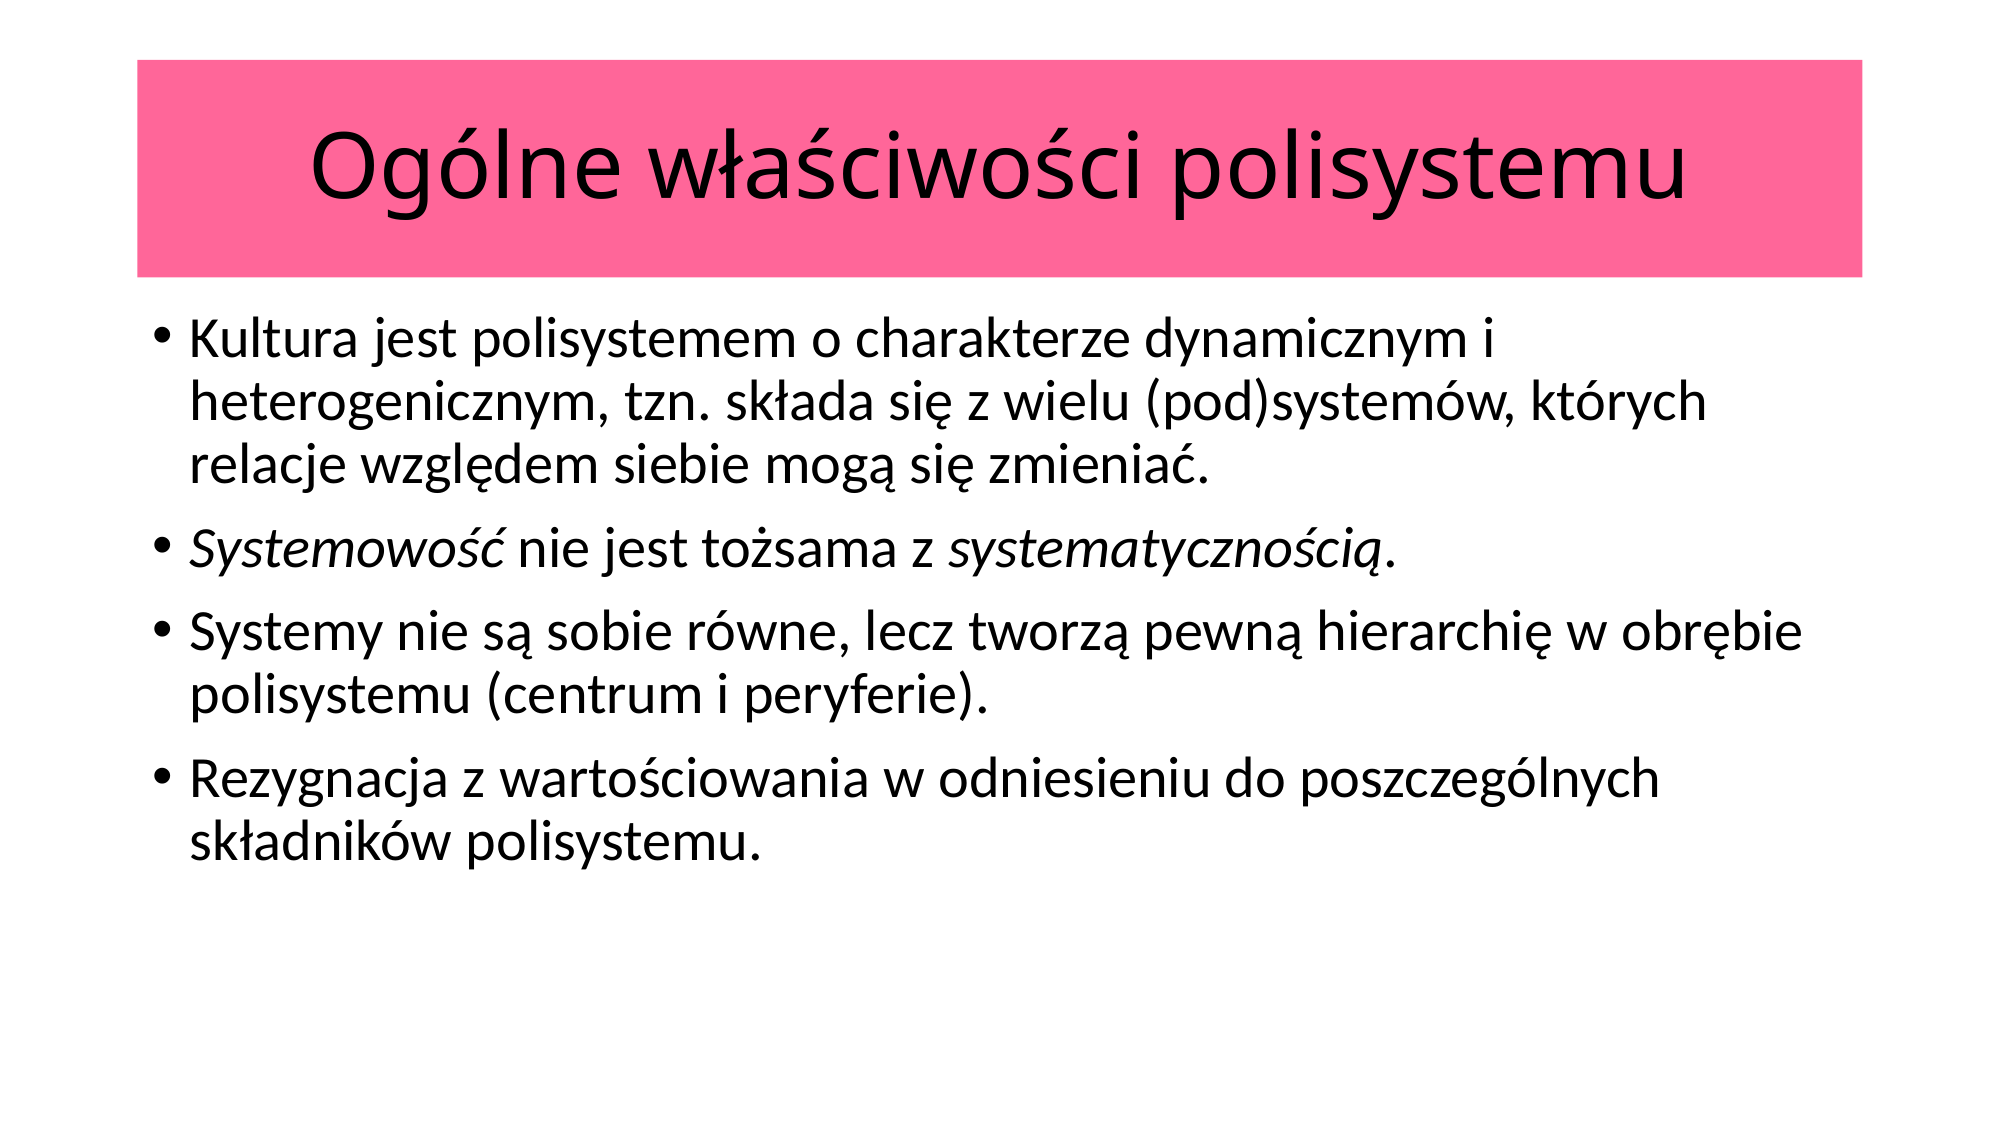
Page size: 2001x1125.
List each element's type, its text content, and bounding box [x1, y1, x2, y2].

title Ogólne właściwości polisystemu [137, 59, 1863, 278]
list Kultura jest polisystemem o charakterze dynamicznym i heterogenicznym, tzn. składa się z wielu (pod)systemów, których relacje względem siebie mogą się zmieniać. Systemowość nie jest tożsama z systematycznością. Systemy nie są sobie równe, lecz tworzą pewną hierarchię w obrębie polisystemu (centrum i peryferie). Rezygnacja z wartościowania w odniesieniu do poszczególnych składników polisystemu. [137, 299, 1863, 1014]
